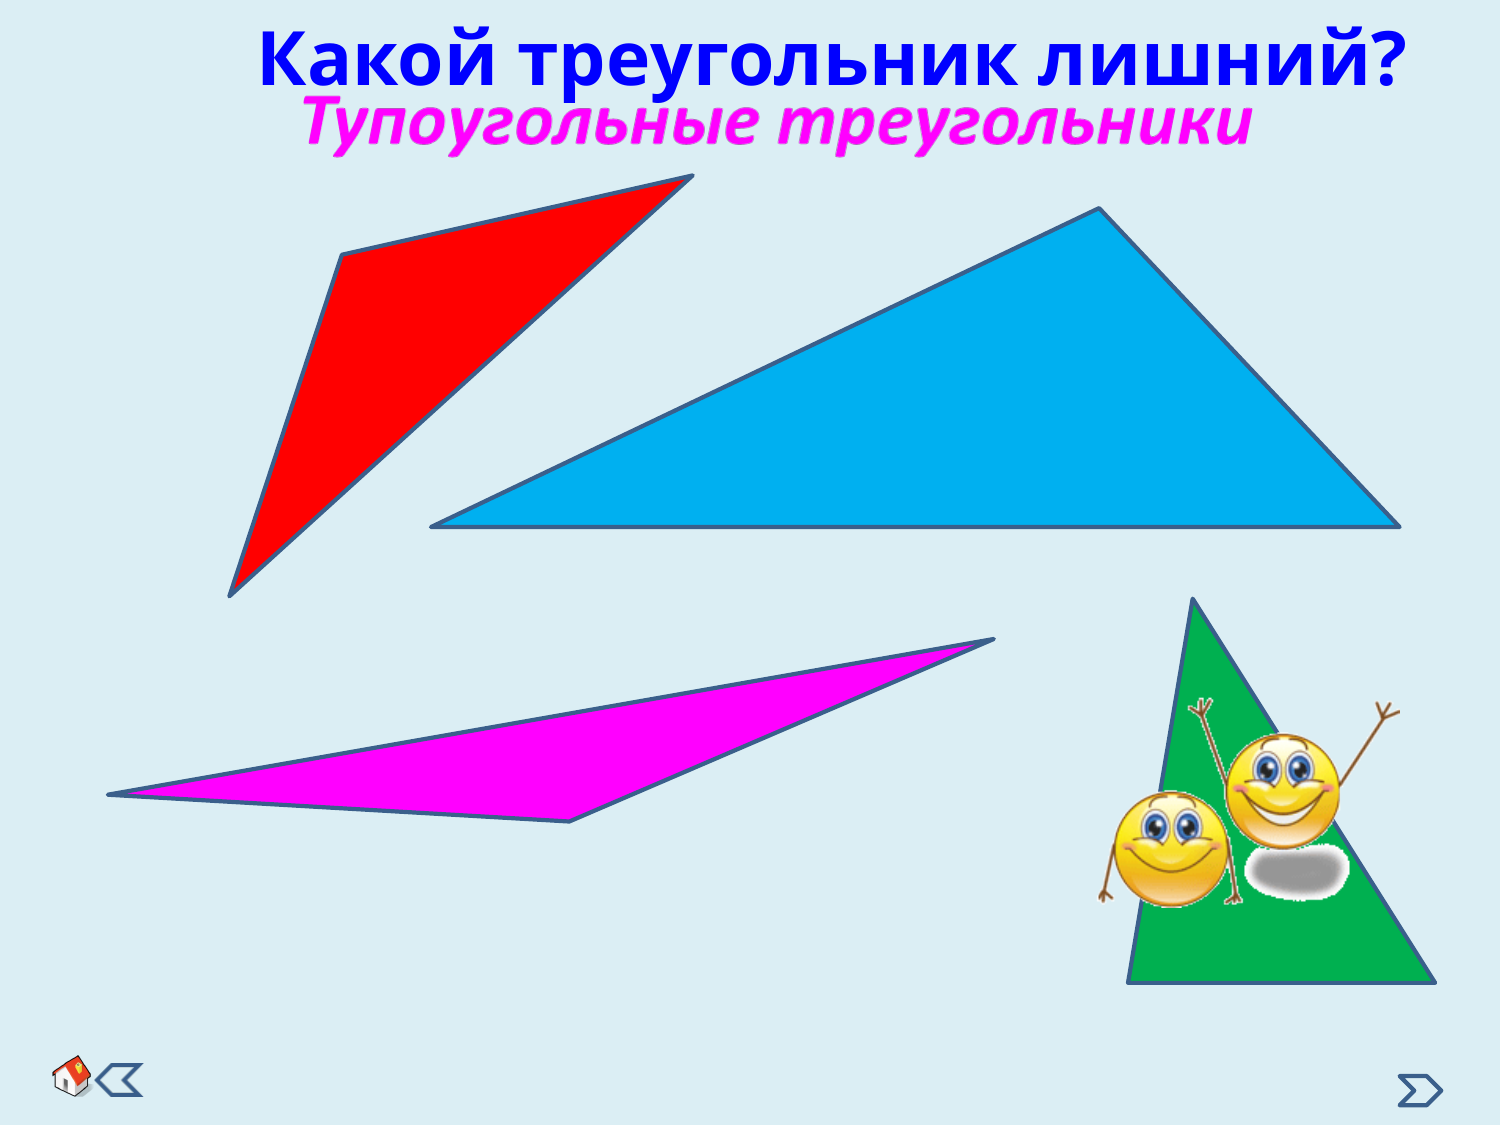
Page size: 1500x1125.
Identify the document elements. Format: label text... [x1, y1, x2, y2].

picture [1091, 673, 1400, 909]
text_box Какой треугольник лишний? [242, 2, 1471, 108]
text_box [227, 217, 651, 599]
text_box [105, 636, 996, 824]
picture [253, 51, 1300, 210]
picture [52, 1055, 144, 1097]
text_box [1178, 596, 1241, 671]
text_box [1397, 1073, 1444, 1108]
text_box [1125, 917, 1437, 985]
text_box [428, 217, 1402, 530]
